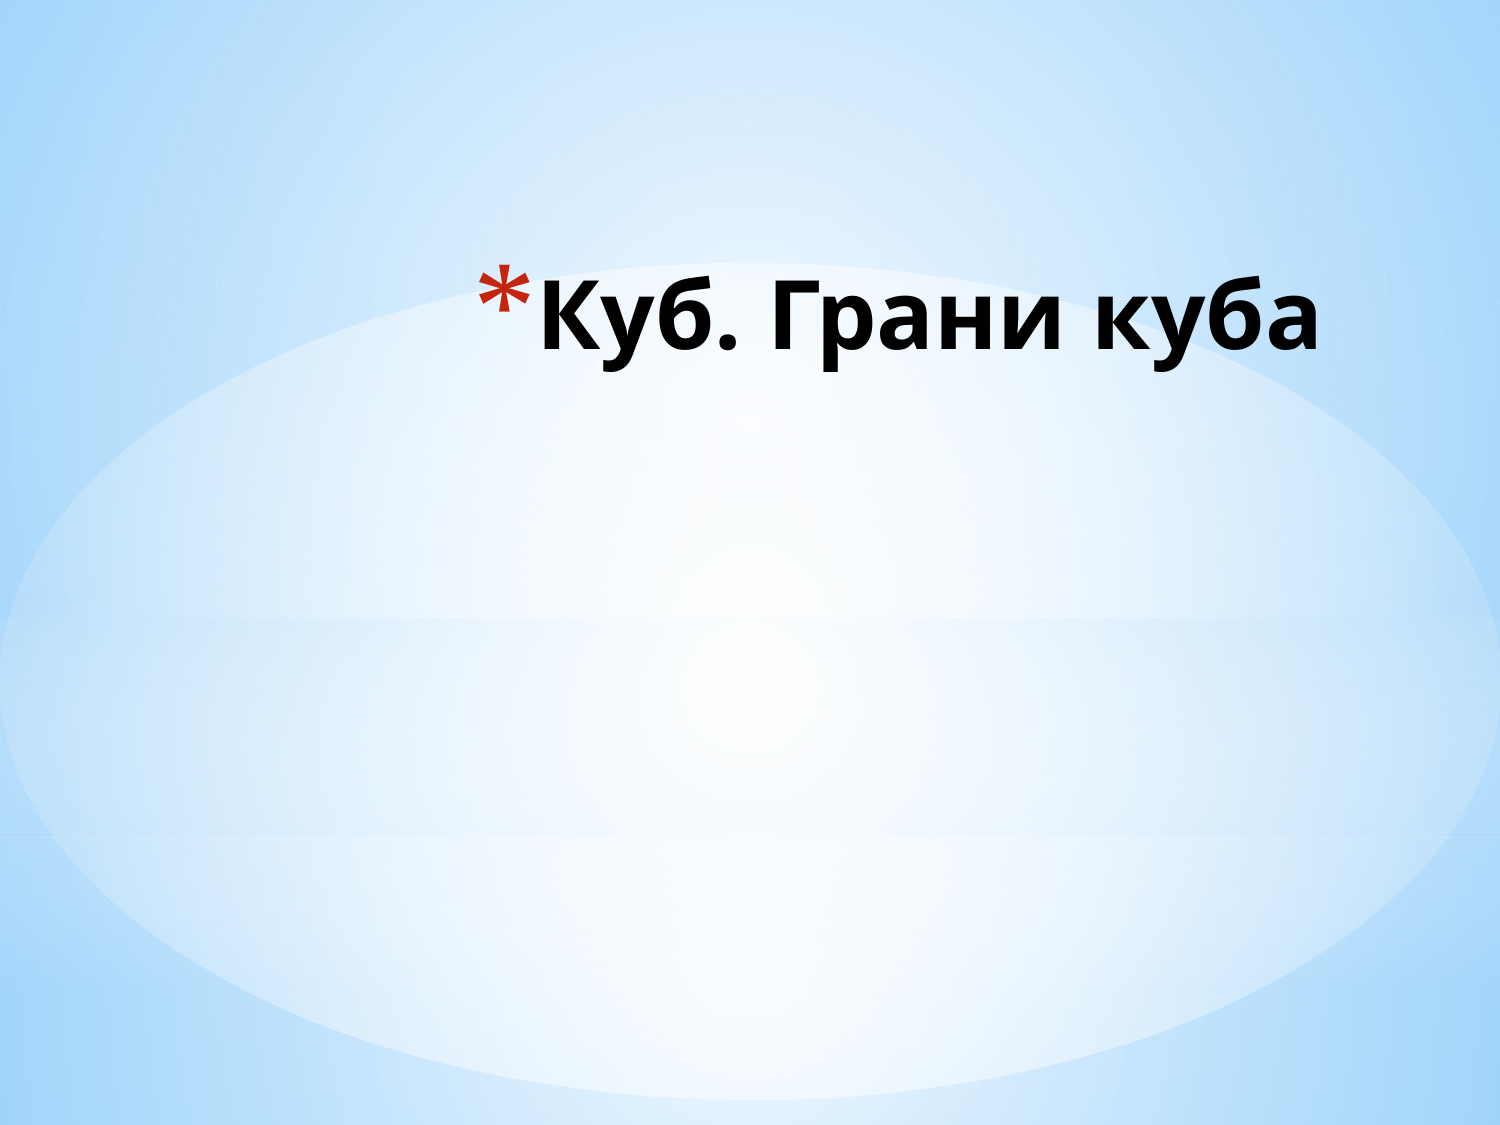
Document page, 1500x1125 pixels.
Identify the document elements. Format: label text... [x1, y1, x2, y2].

title Куб. Грани куба [269, 246, 1338, 434]
